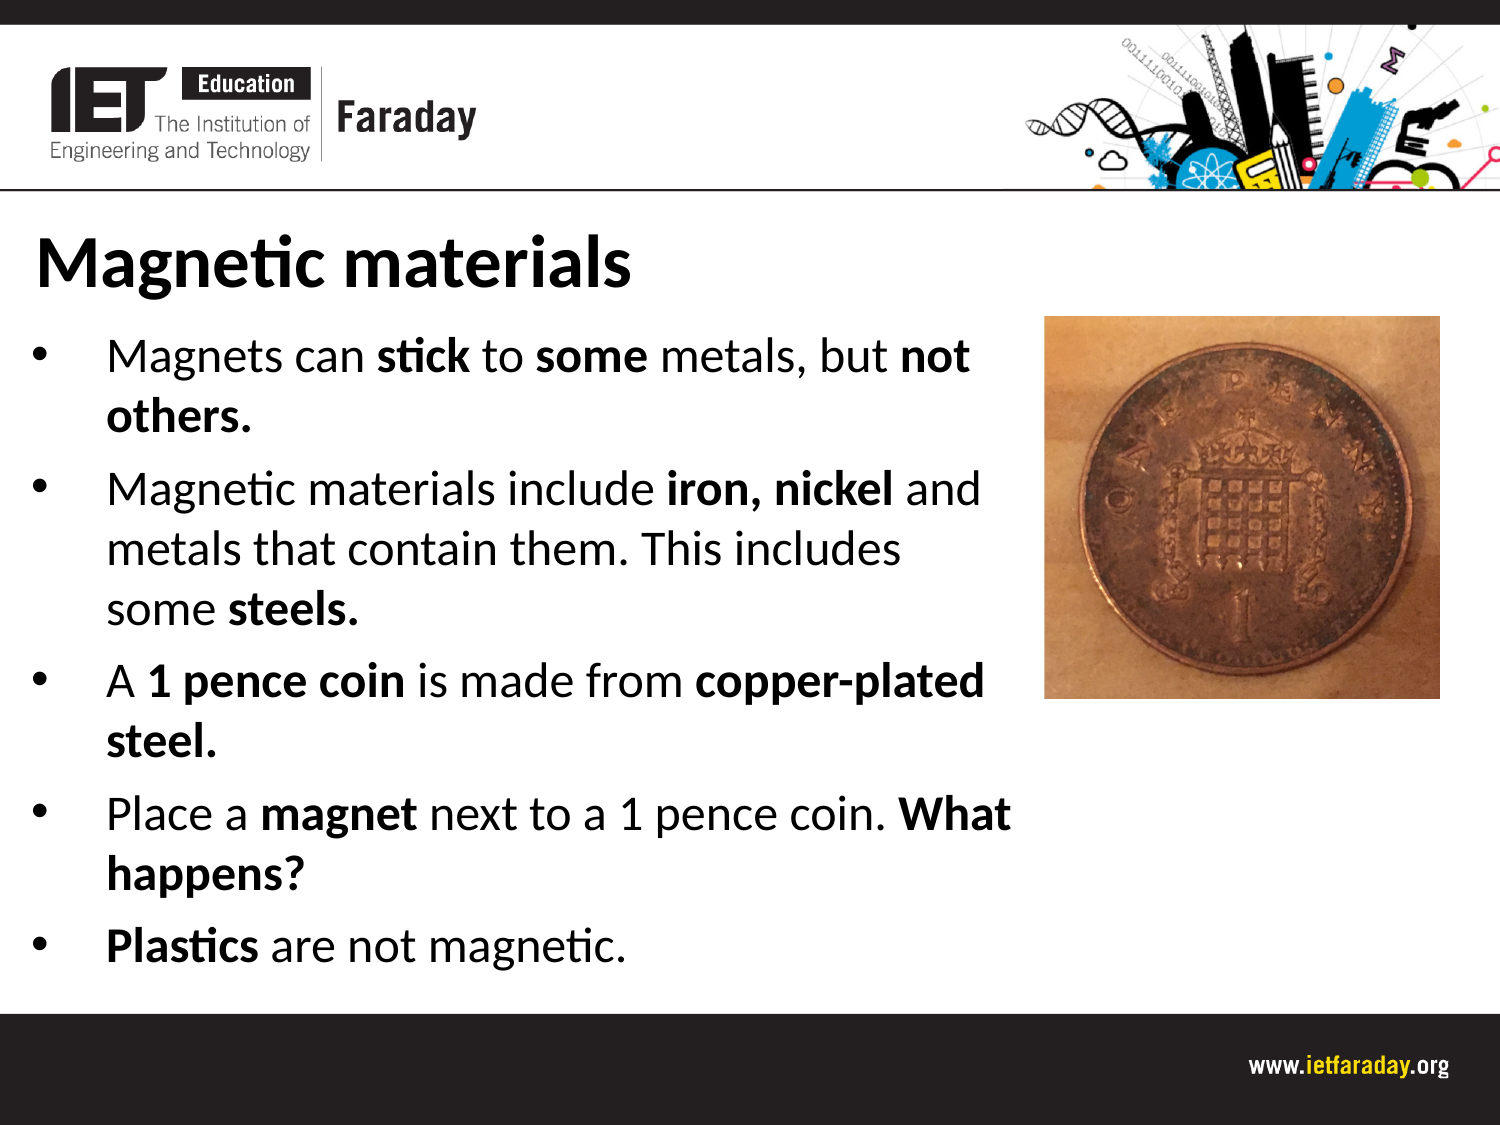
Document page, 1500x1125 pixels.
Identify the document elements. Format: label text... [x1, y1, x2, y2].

text_box Magnetic materials [20, 205, 1284, 310]
picture [0, 0, 1500, 1125]
text_box Magnets can stick to some metals, but not others. Magnetic materials include iron, nickel and metals that contain them. This includes some steels. A 1 pence coin is made from copper-plated steel. Place a magnet next to a 1 pence coin. What happens? Plastics are not magnetic. [16, 315, 1034, 981]
